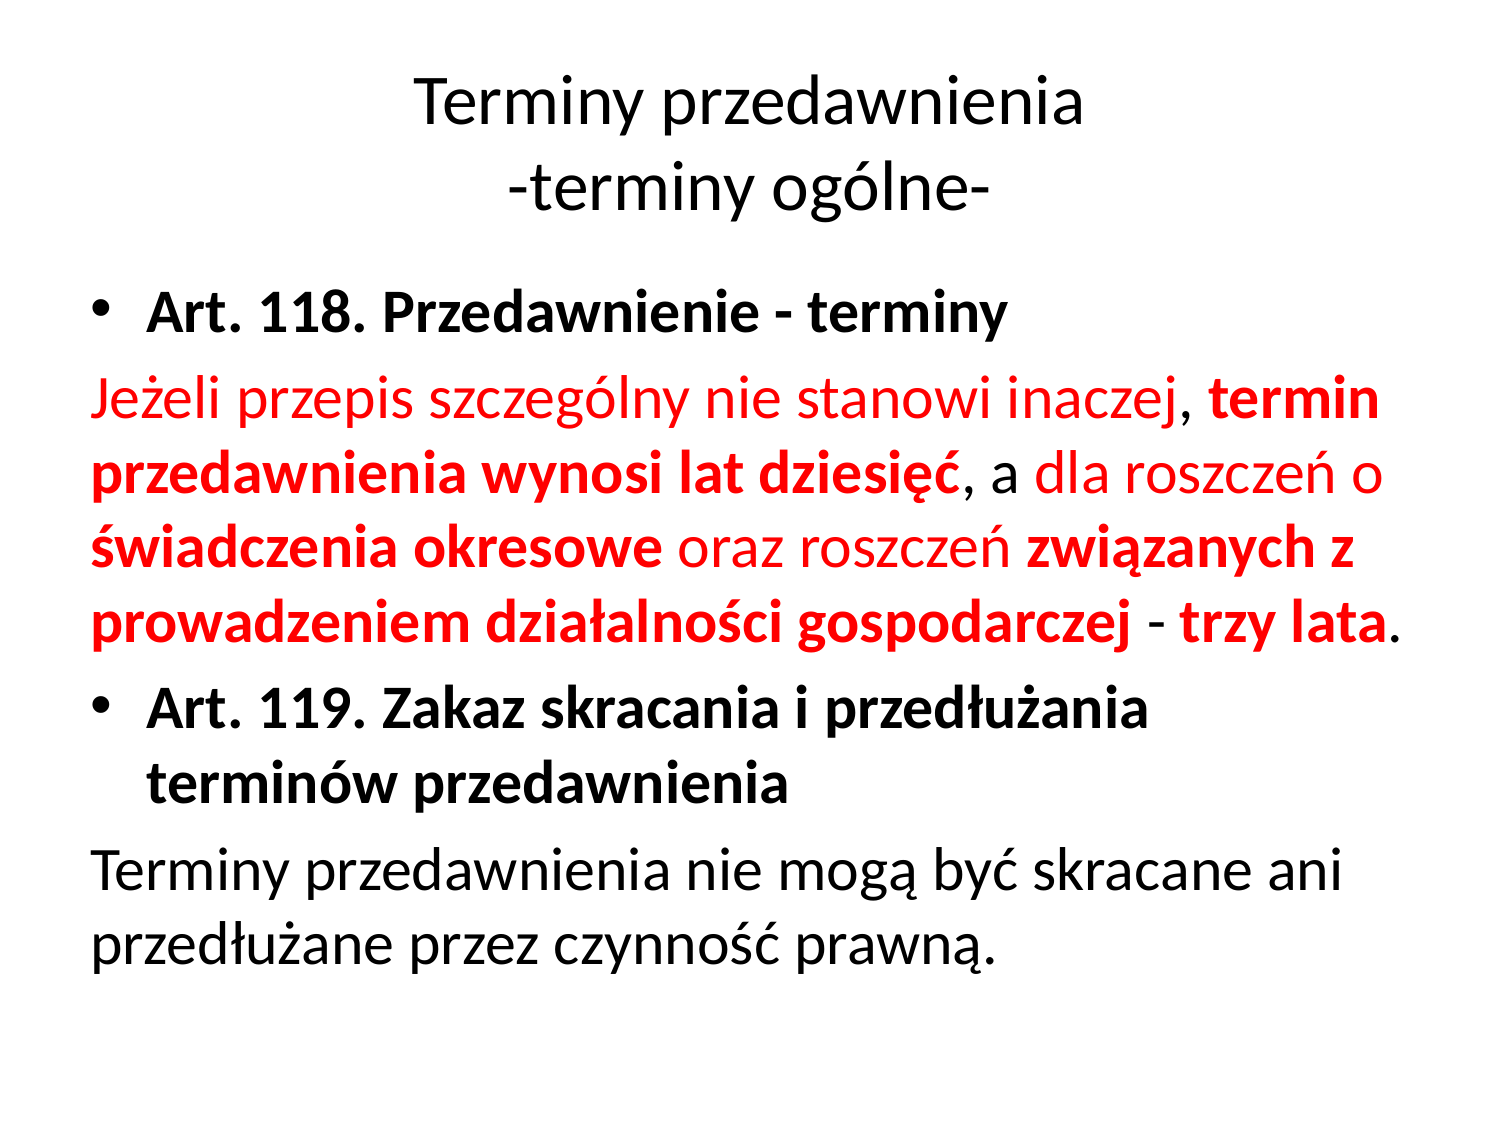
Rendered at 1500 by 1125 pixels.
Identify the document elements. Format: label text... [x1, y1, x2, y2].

title Terminy przedawnienia -terminy ogólne- [75, 45, 1425, 233]
list Art. 118. Przedawnienie - terminy Jeżeli przepis szczególny nie stanowi inaczej, termin przedawnienia wynosi lat dziesięć, a dla roszczeń o świadczenia okresowe oraz roszczeń związanych z prowadzeniem działalności gospodarczej - trzy lata. Art. 119. Zakaz skracania i przedłużania terminów przedawnienia Terminy przedawnienia nie mogą być skracane ani przedłużane przez czynność prawną. [75, 262, 1425, 1005]
